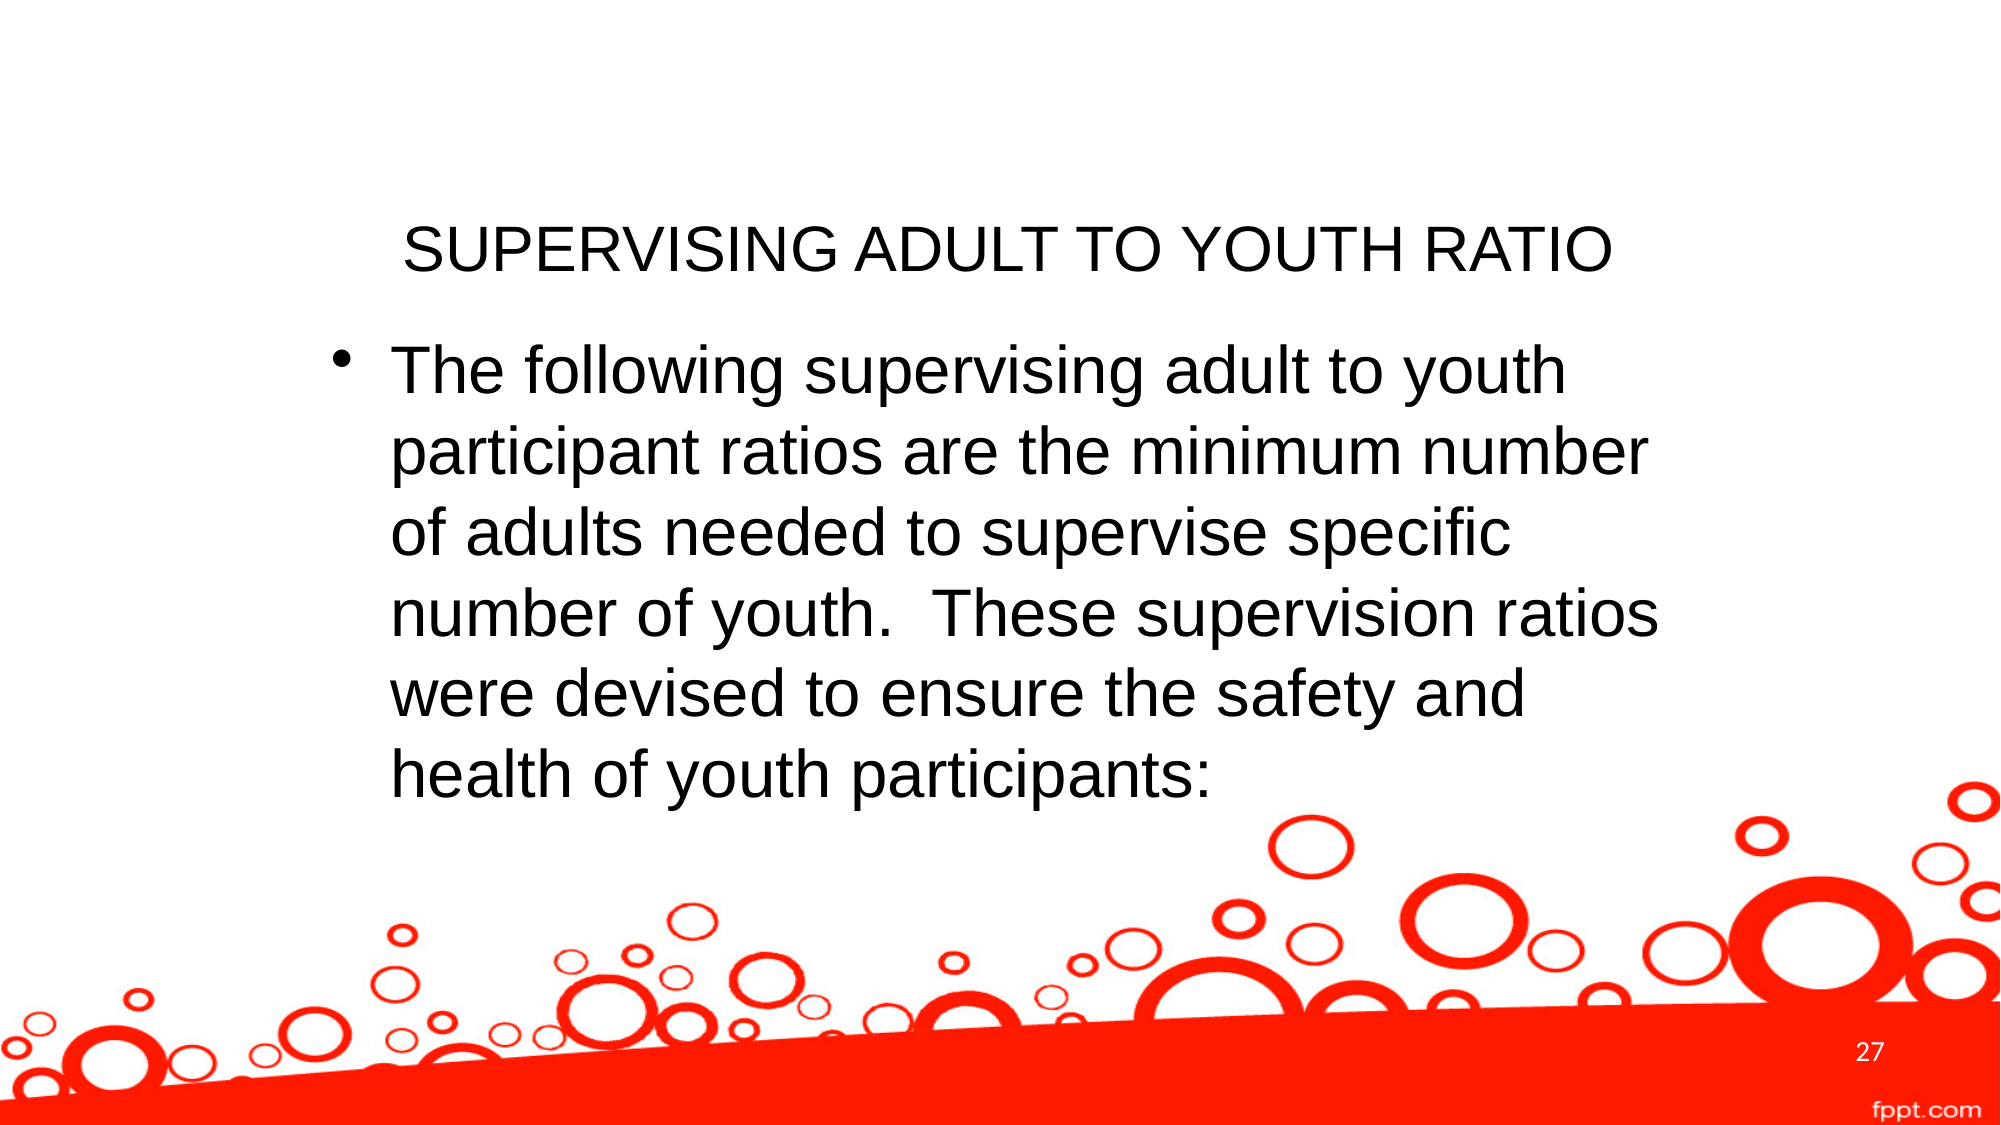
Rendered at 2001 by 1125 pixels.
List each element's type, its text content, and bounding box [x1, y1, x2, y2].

picture [0, 0, 2001, 1125]
title SUPERVISING ADULT TO YOUTH RATIO [324, 199, 1693, 293]
slide_number 27 [1433, 1024, 1900, 1103]
list The following supervising adult to youth participant ratios are the minimum number of adults needed to supervise specific number of youth. These supervision ratios were devised to ensure the safety and health of youth participants: [315, 318, 1685, 826]
